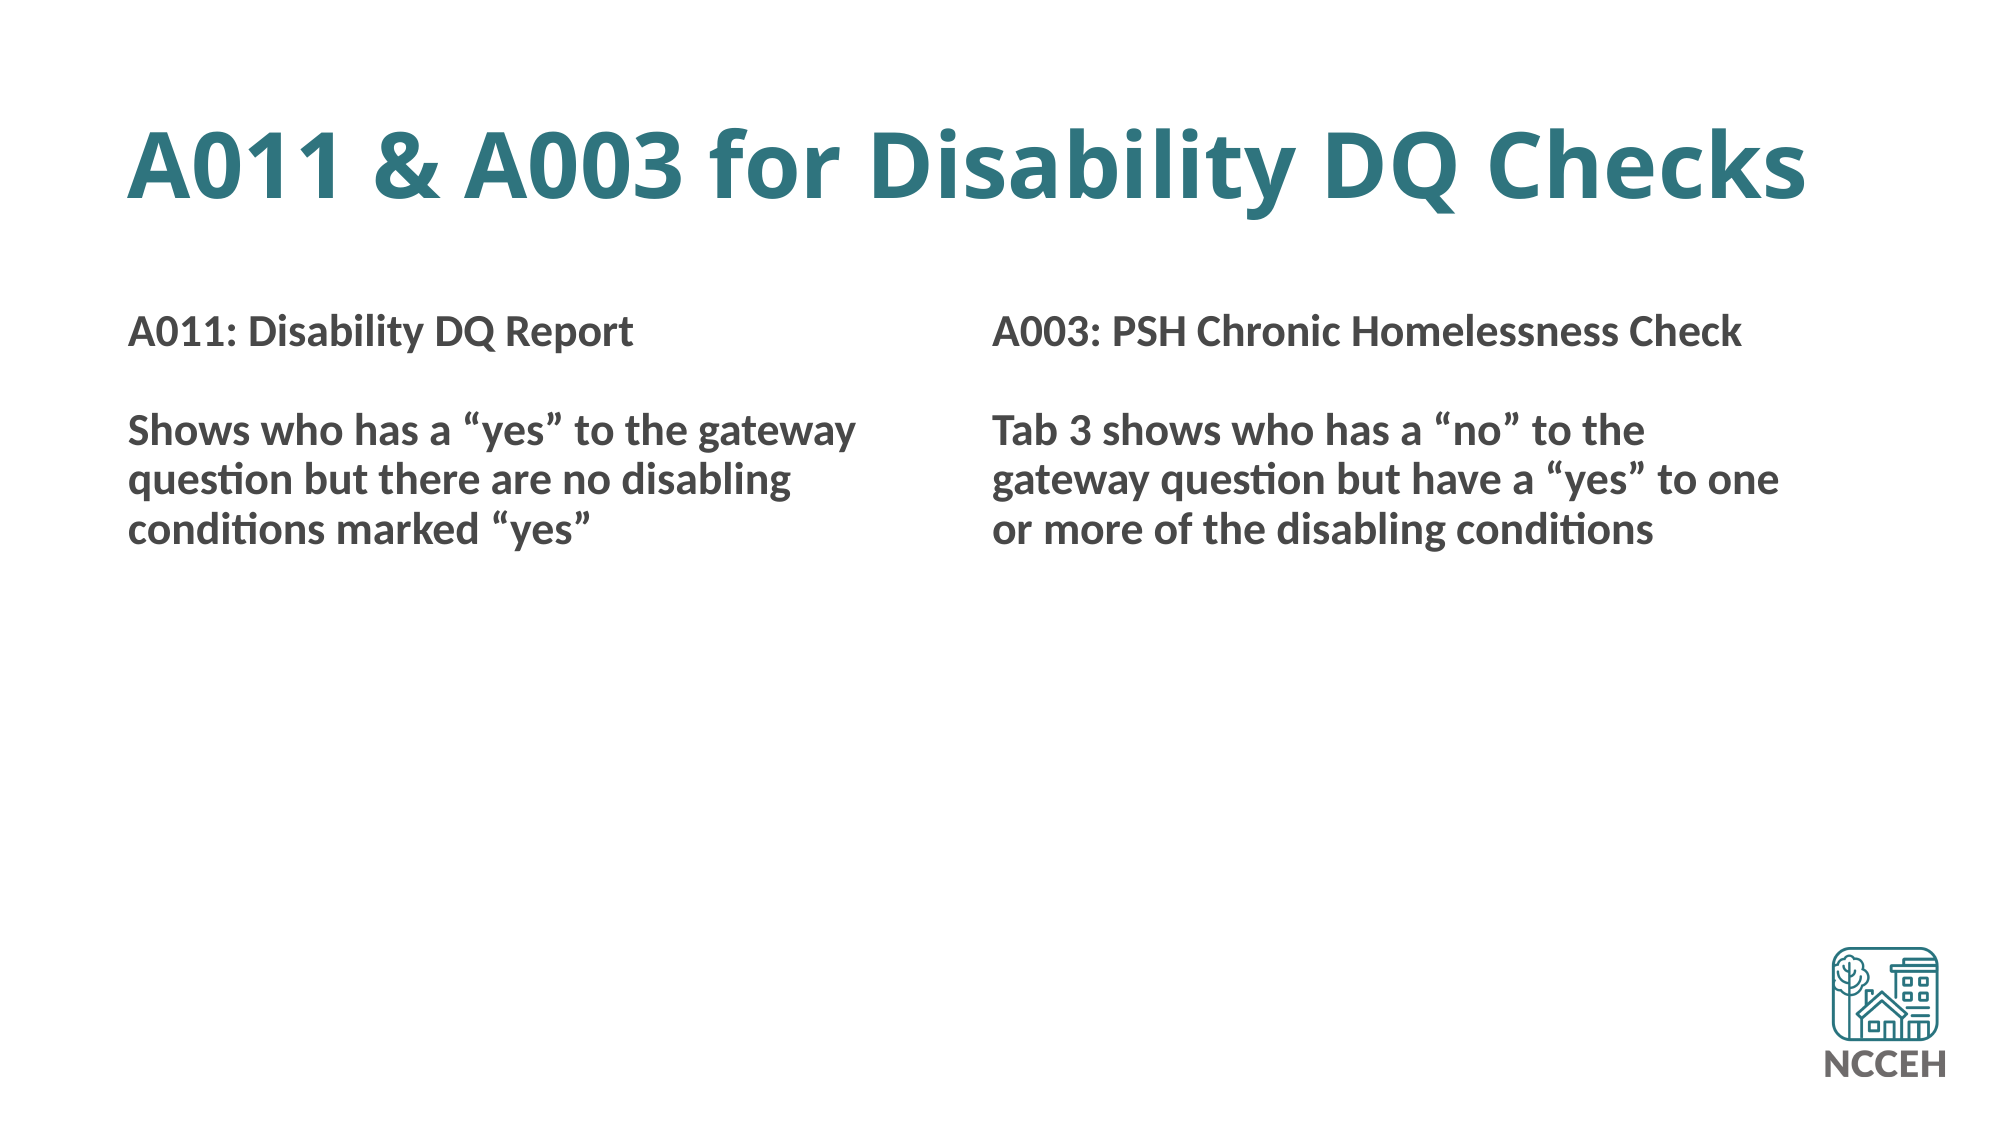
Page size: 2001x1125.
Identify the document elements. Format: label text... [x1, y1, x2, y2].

picture [1797, 924, 1973, 1100]
title A011 & A003 for Disability DQ Checks [112, 59, 1863, 278]
list A011: Disability DQ Report Shows who has a “yes” to the gateway question but there are no disabling conditions marked “yes” [112, 299, 963, 1014]
text_box A003: PSH Chronic Homelessness Check Tab 3 shows who has a “no” to the gateway question but have a “yes” to one or more of the disabling conditions [977, 299, 1828, 1014]
